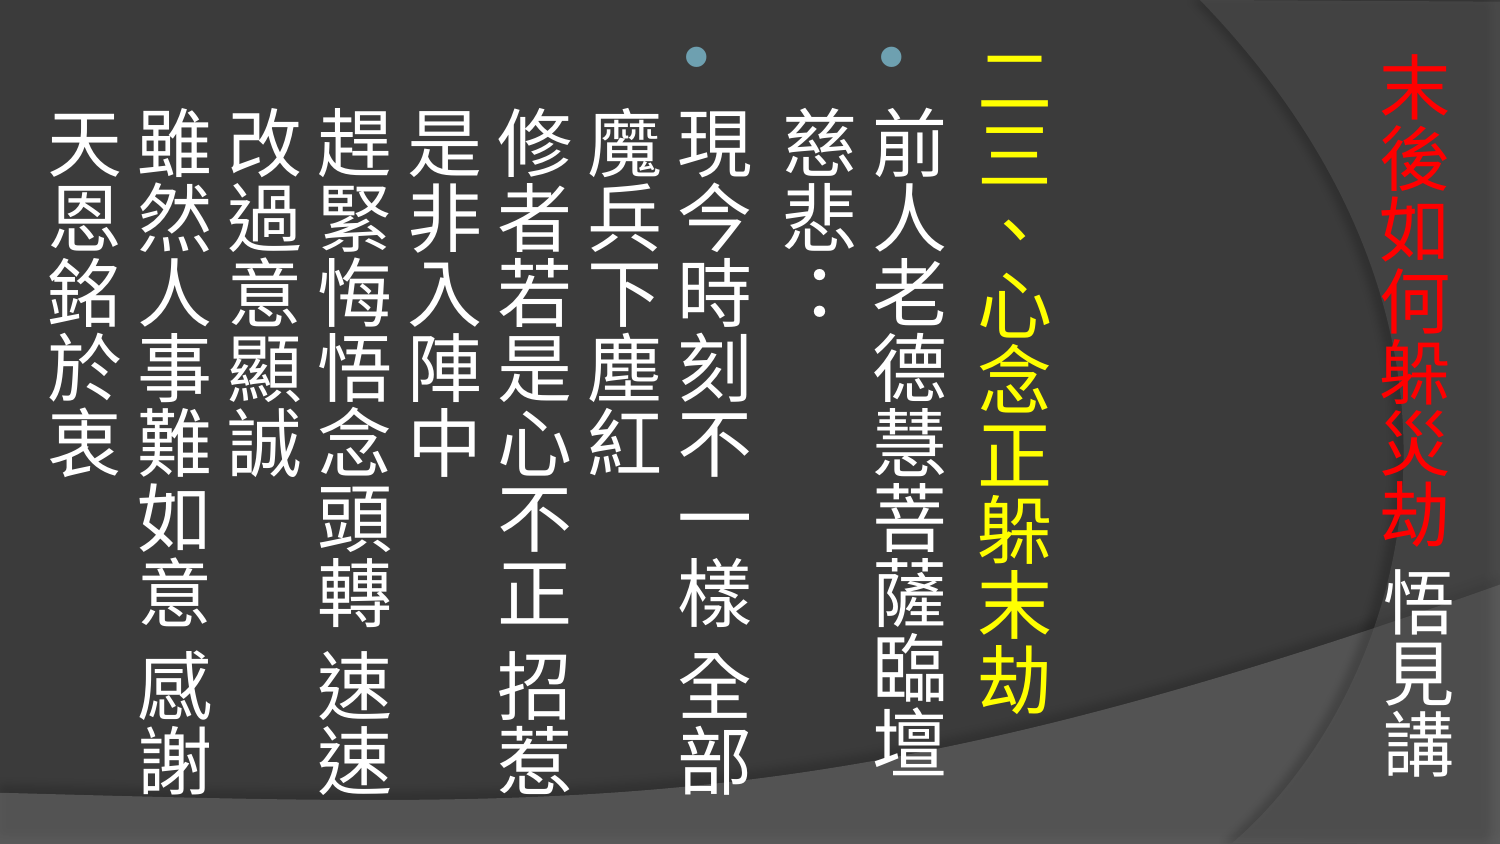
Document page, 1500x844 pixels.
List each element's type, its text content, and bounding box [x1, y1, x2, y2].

list 二三、心念正躲末劫 前人老德慧菩薩臨壇慈悲： 現今時刻不一樣 全部魔兵下塵紅 修者若是心不正 招惹是非入陣中 趕緊悔悟念頭轉 速速改過意顯誠 雖然人事難如意 感謝天恩銘於衷 [29, 21, 1353, 825]
title 末後如何躲災劫 悟見講 [1352, 20, 1473, 812]
